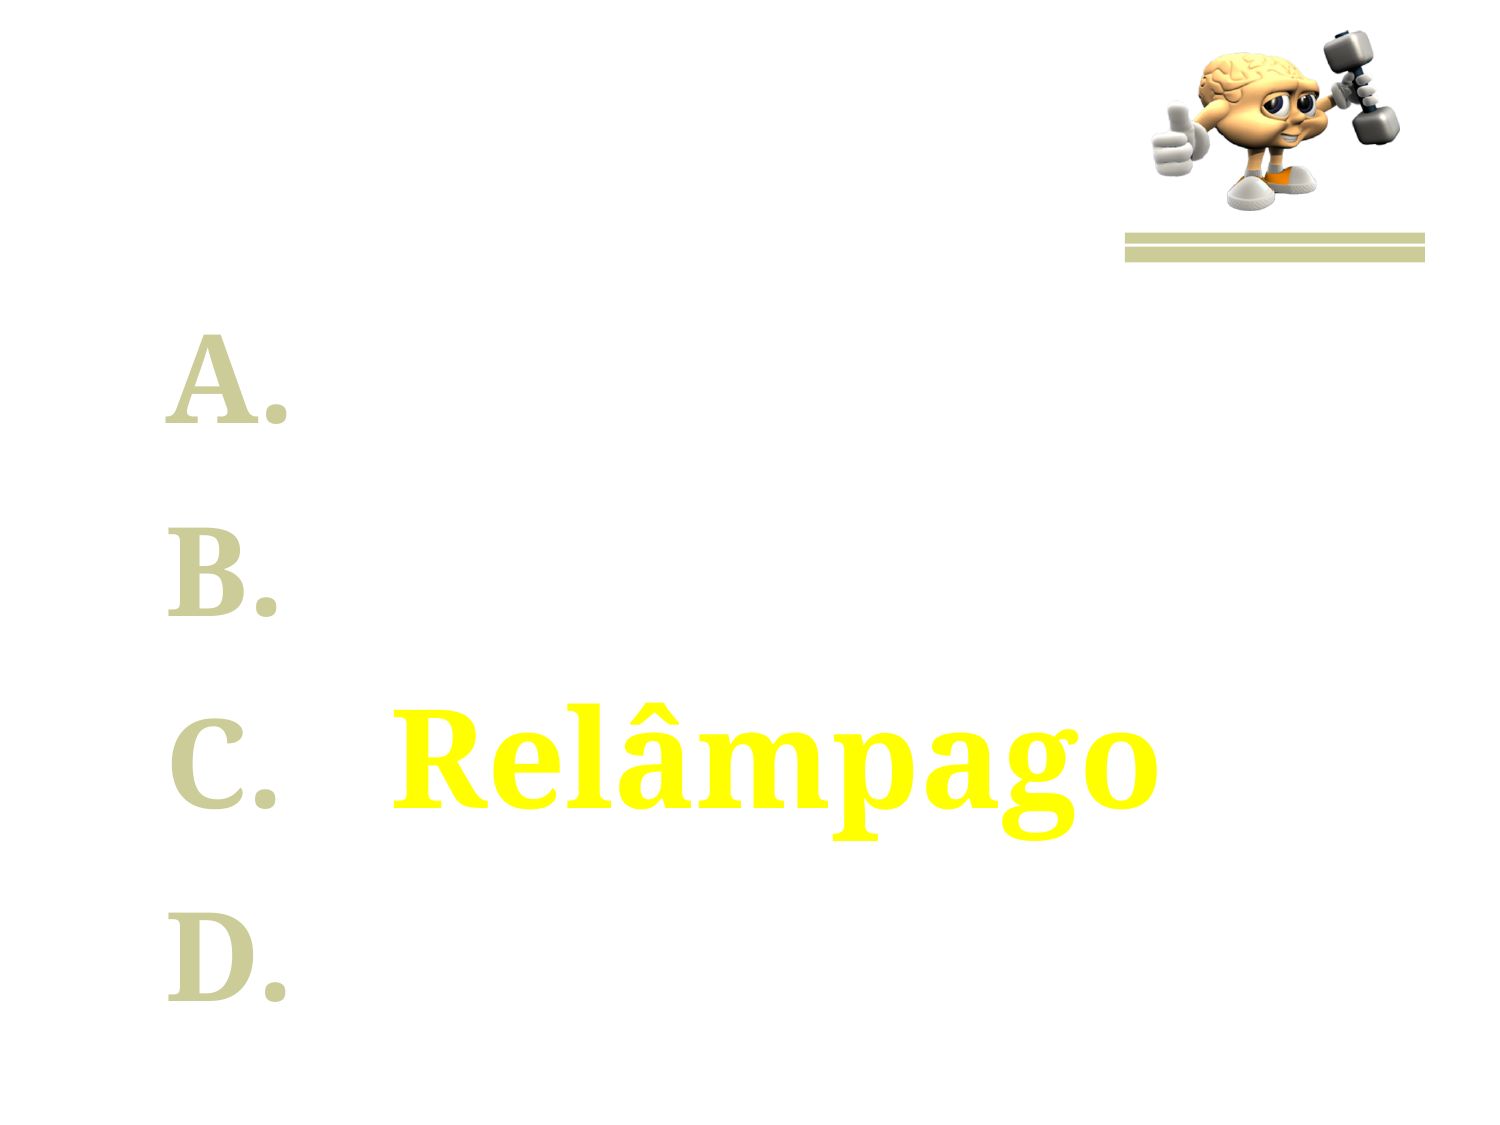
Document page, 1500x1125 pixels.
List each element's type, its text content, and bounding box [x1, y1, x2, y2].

list Trovão Meteoro Relâmpago Cometa [150, 278, 1425, 1083]
picture [1151, 30, 1400, 211]
